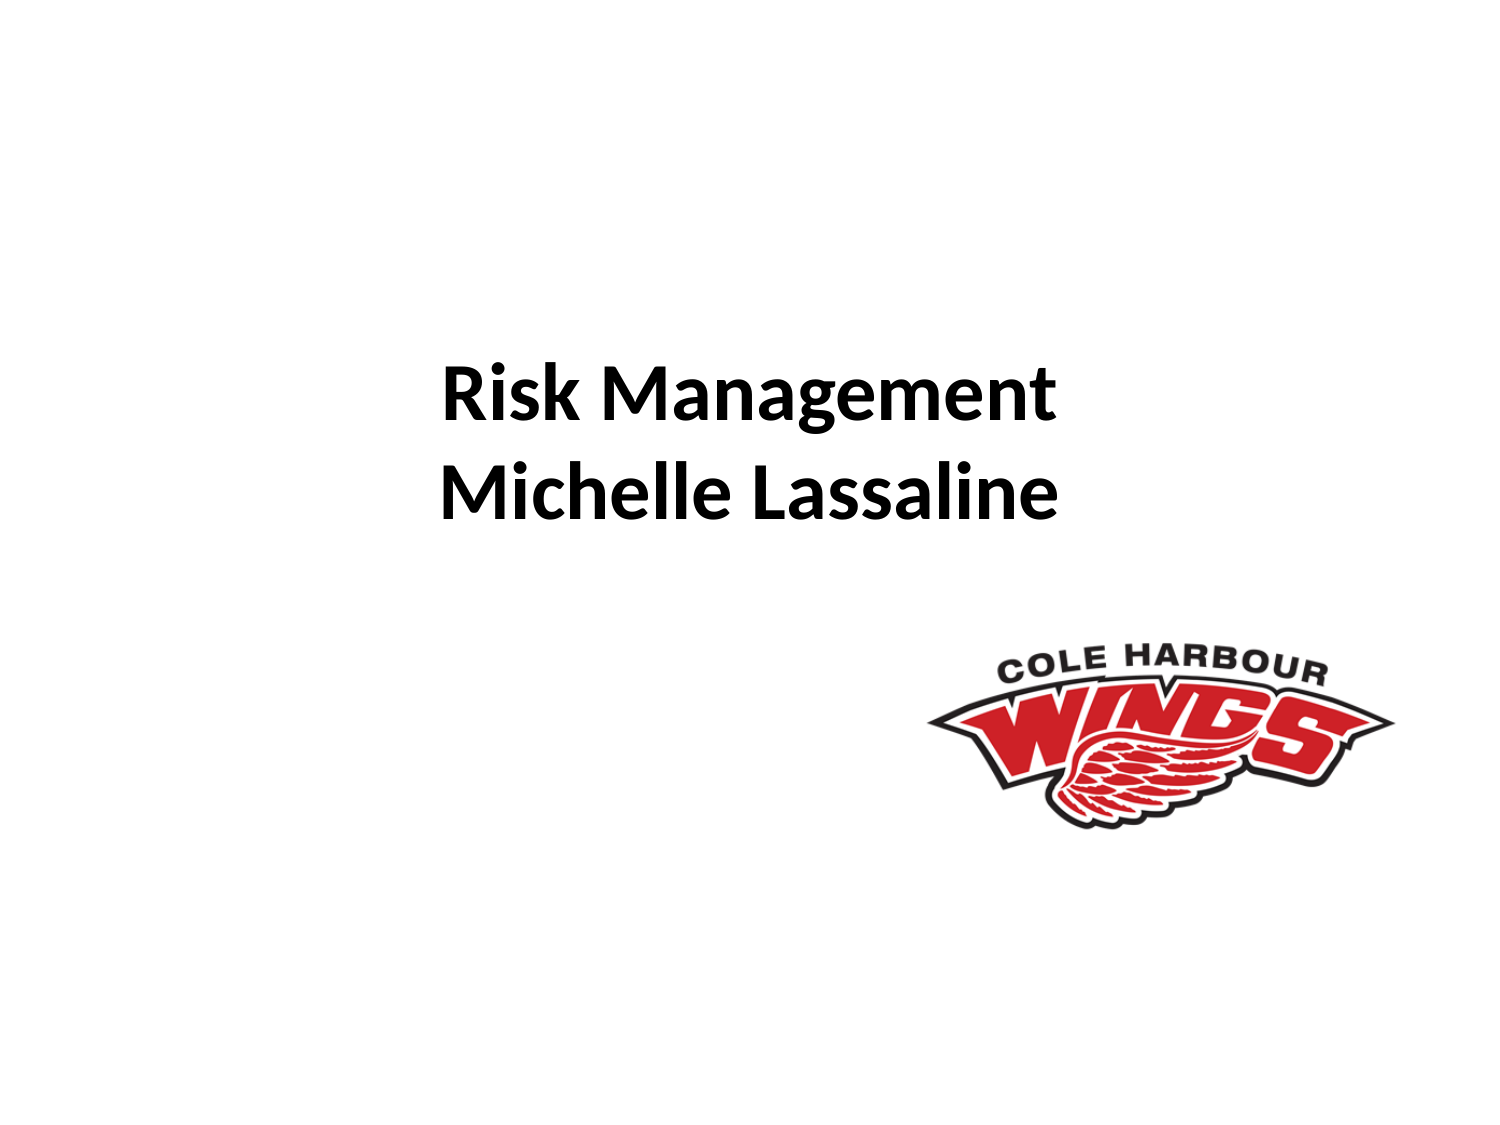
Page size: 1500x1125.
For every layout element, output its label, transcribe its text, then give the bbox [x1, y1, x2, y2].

picture [921, 640, 1403, 838]
title Risk Management Michelle Lassaline [51, 162, 1449, 612]
